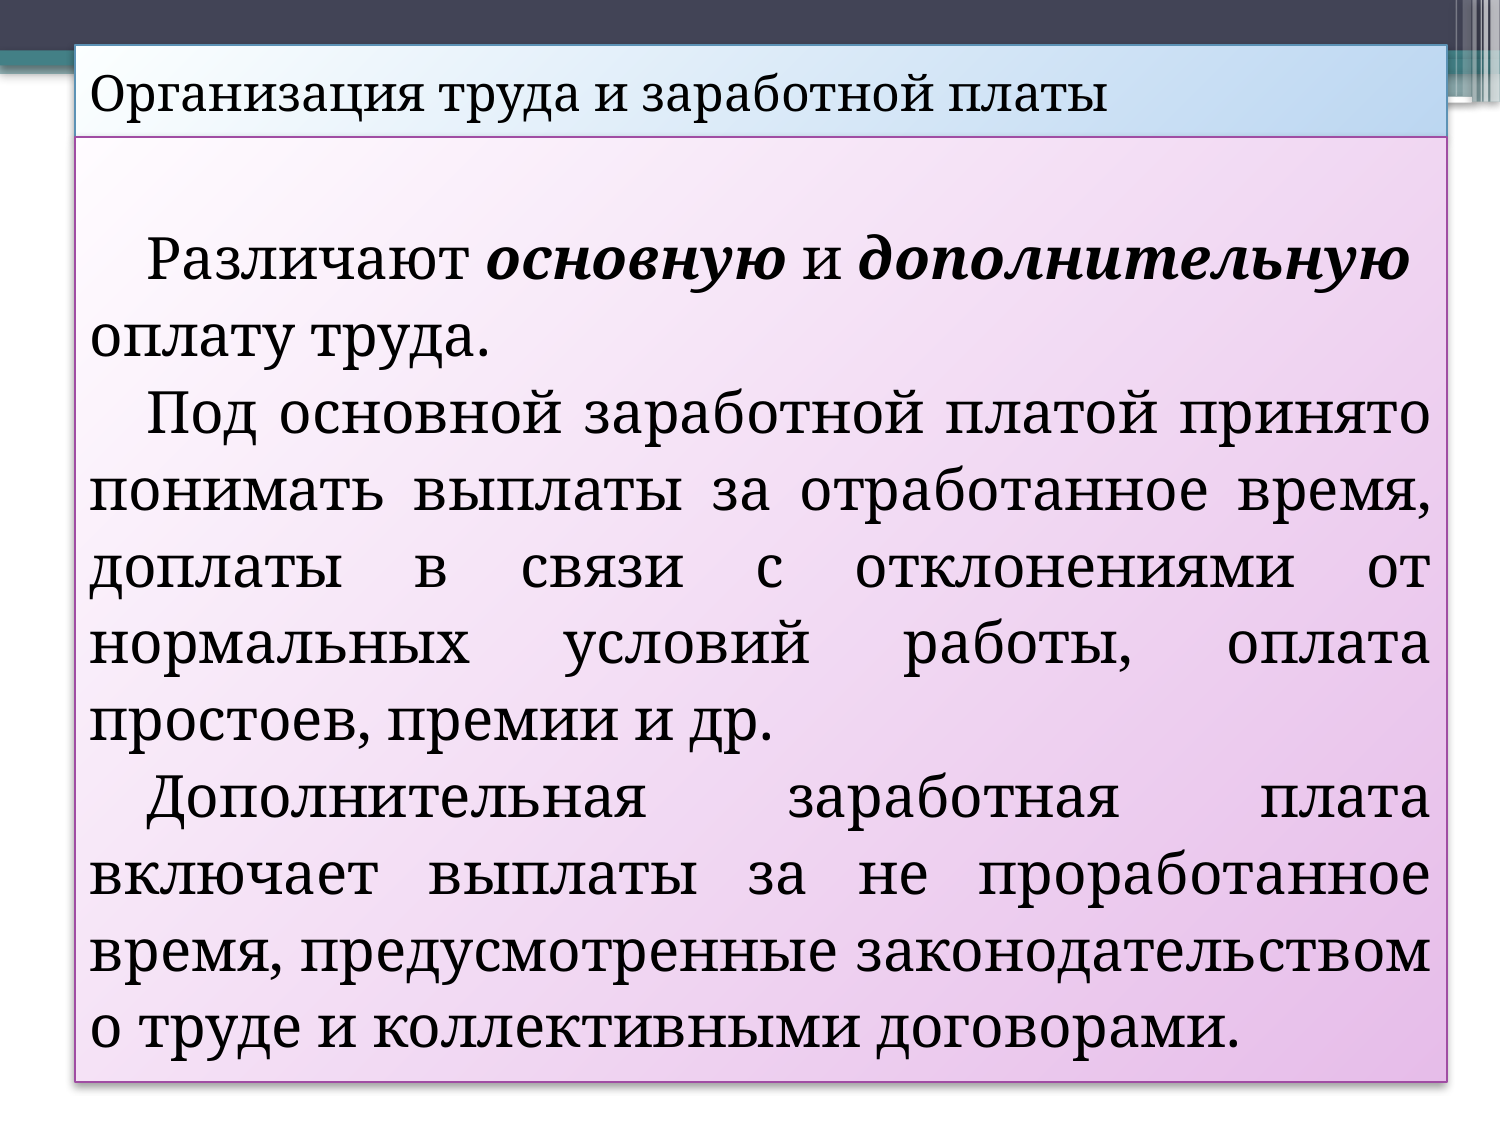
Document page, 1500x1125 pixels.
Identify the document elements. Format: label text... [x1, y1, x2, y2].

title Организация труда и заработной платы [74, 44, 1448, 136]
list Различают основную и дополнительную оплату труда. Под основной заработной платой принято понимать выплаты за отработанное время, доплаты в связи с отклонениями от нормальных условий работы, оплата простоев, премии и др. Дополнительная заработная плата включает выплаты за не проработанное время, предусмотренные законодательством о труде и коллективными договорами. [74, 136, 1448, 1083]
